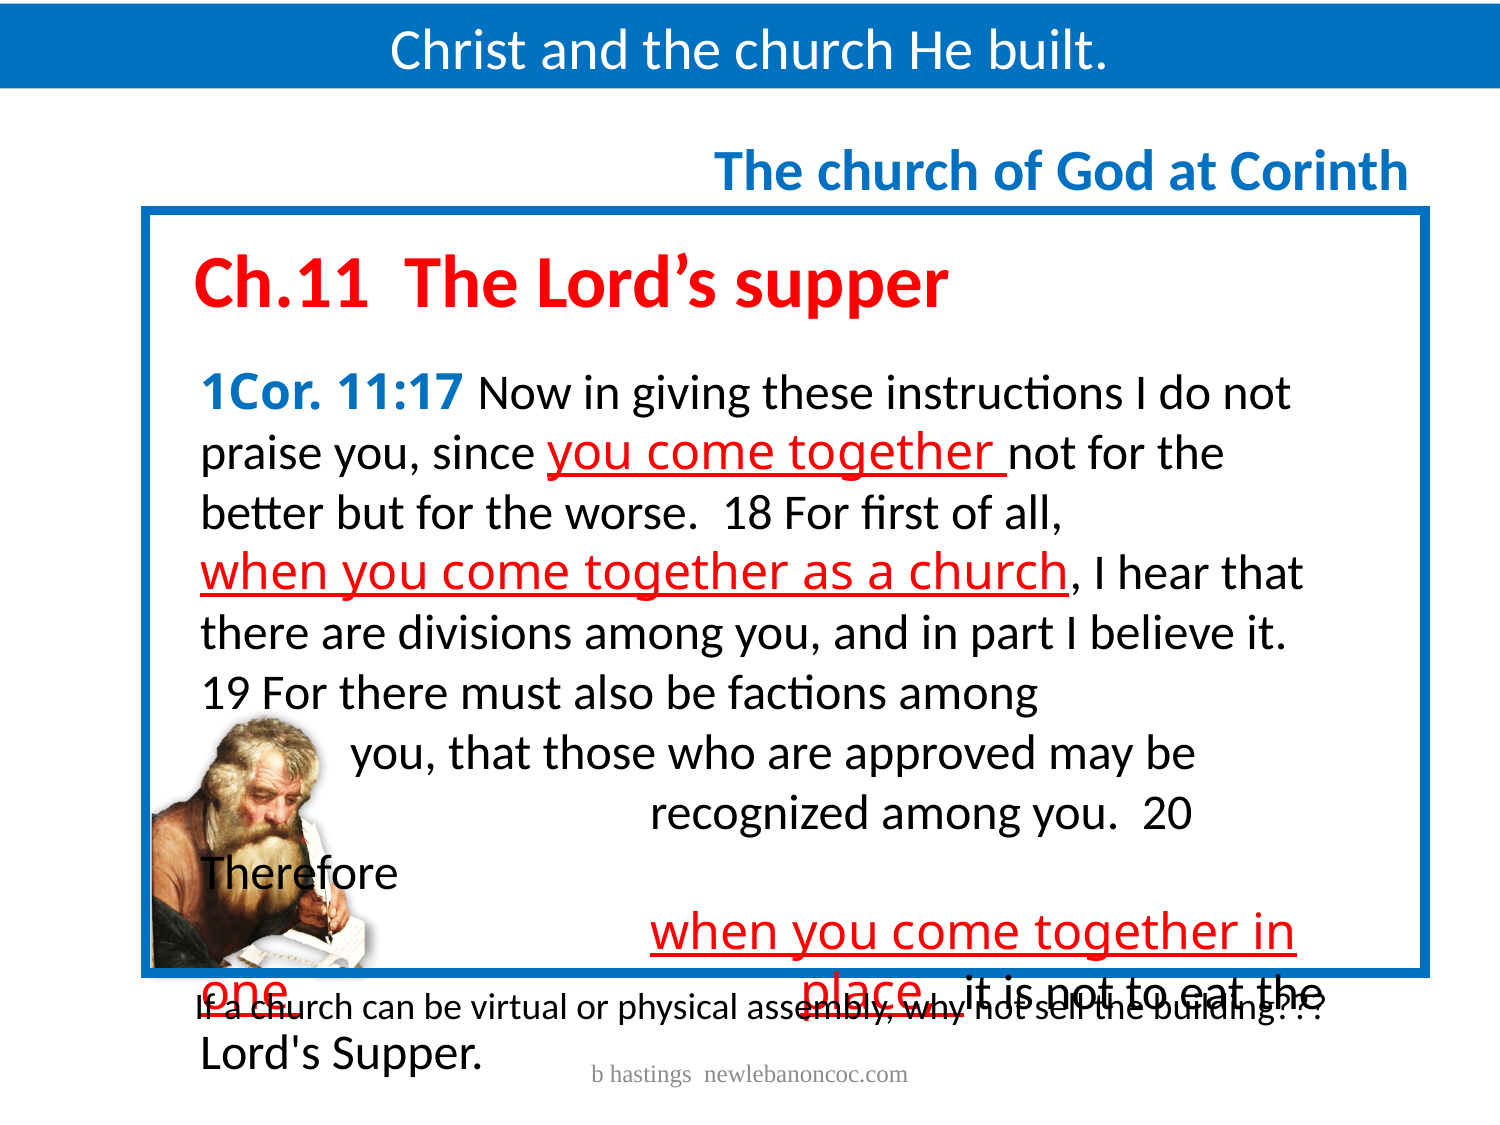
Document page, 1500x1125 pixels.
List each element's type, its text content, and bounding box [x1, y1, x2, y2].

text_box Ch.11 The Lord’s supper [179, 224, 1475, 330]
footer b hastings newlebanoncoc.com [496, 1042, 1004, 1103]
text_box [145, 209, 1426, 974]
text_box 1Cor. 11:17 Now in giving these instructions I do not praise you, since you come together not for the better but for the worse. 18 For first of all, when you come together as a church, I hear that there are divisions among you, and in part I believe it. 19 For there must also be factions among you, that those who are approved may be recognized among you. 20 Therefore when you come together in one place, it is not to eat the Lord's Supper. [185, 352, 1355, 974]
picture [151, 706, 365, 974]
text_box If a church can be virtual or physical assembly, why not sell the building??? [98, 974, 1425, 1035]
text_box Christ and the church He built. [0, 3, 1500, 89]
text_box 1Cor. 11:17 Now in giving these instructions I do not praise you, since you come together not for the better but for the worse. 18 For first of all, when you come together as a church, I hear that there are divisions among you, and in part I believe it. 19 For there must also be factions among you, that those who are approved may be recognized among you. 20 Therefore when you come together in one place, it is not to eat the Lord's Supper. [185, 1035, 1355, 1087]
text_box The church of God at Corinth [312, 125, 1500, 210]
